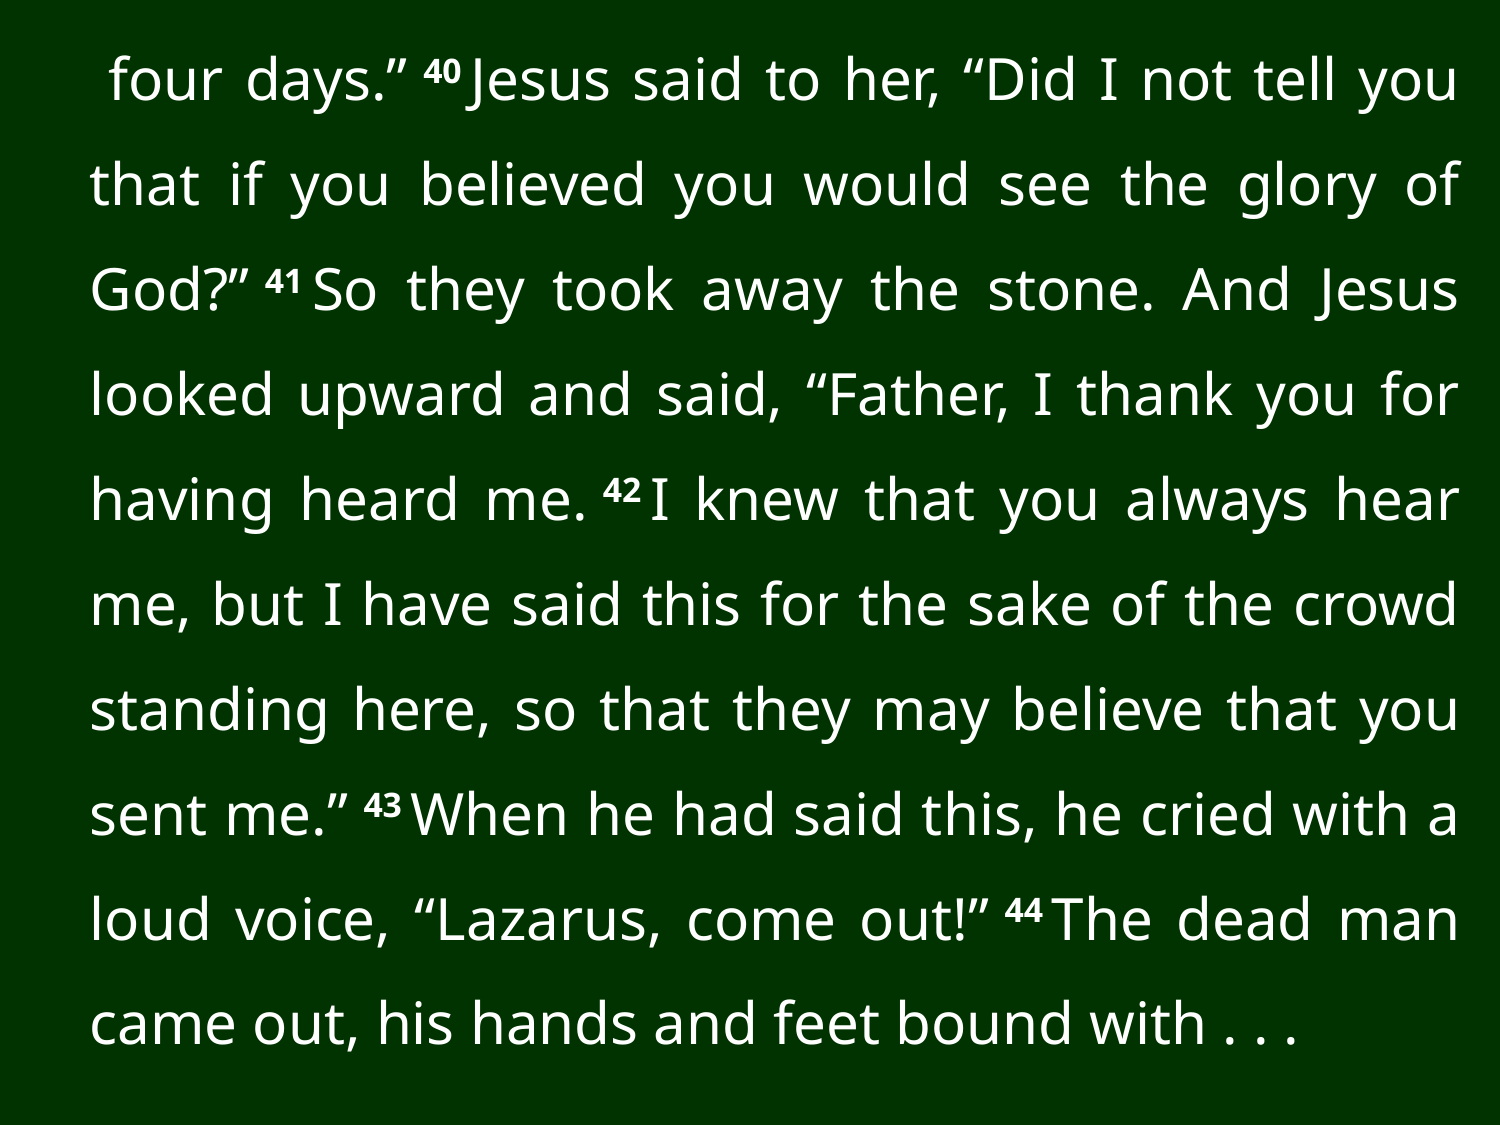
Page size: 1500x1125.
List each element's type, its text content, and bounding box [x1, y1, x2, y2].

text_box four days.” 40 Jesus said to her, “Did I not tell you that if you believed you would see the glory of God?” 41 So they took away the stone. And Jesus looked upward and said, “Father, I thank you for having heard me. 42 I knew that you always hear me, but I have said this for the sake of the crowd standing here, so that they may believe that you sent me.” 43 When he had said this, he cried with a loud voice, “Lazarus, come out!” 44 The dead man came out, his hands and feet bound with . . . [75, 0, 1475, 1065]
